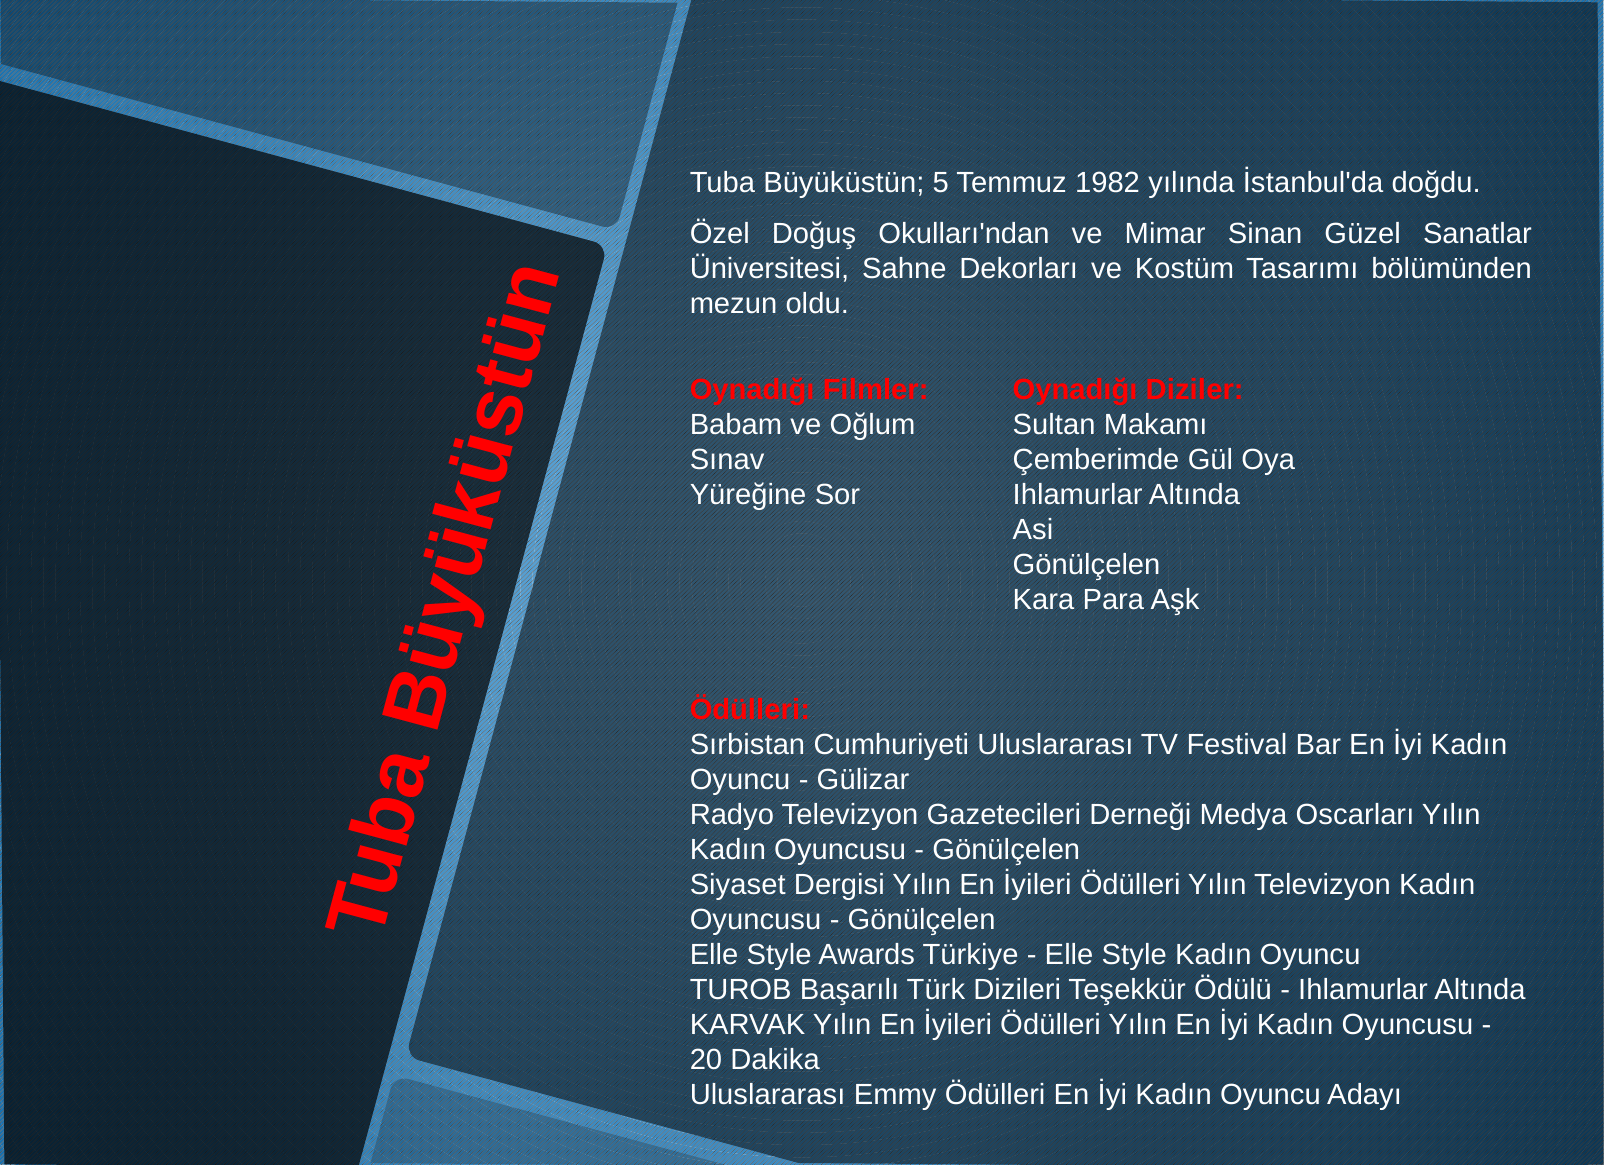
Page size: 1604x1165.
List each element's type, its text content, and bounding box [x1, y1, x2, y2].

text_box Oynadığı Filmler: Babam ve Oğlum Sınav Yüreğine Sor [675, 363, 997, 518]
title Tuba Büyüküstün [78, 186, 588, 1095]
text_box Ödülleri: Sırbistan Cumhuriyeti Uluslararası TV Festival Bar En İyi Kadın Oyuncu - Gülizar Radyo Televizyon Gazetecileri Derneği Medya Oscarları Yılın Kadın Oyuncusu - Gönülçelen Siyaset Dergisi Yılın En İyileri Ödülleri Yılın Televizyon Kadın Oyuncusu - Gönülçelen Elle Style Awards Türkiye - Elle Style Kadın Oyuncu TUROB Başarılı Türk Dizileri Teşekkür Ödülü - Ihlamurlar Altında KARVAK Yılın En İyileri Ödülleri Yılın En İyi Kadın Oyuncusu - 20 Dakika Uluslararası Emmy Ödülleri En İyi Kadın Oyuncu Adayı [675, 683, 1548, 1118]
text_box Özel Doğuş Okulları'ndan ve Mimar Sinan Güzel Sanatlar Üniversitesi, Sahne Dekorları ve Kostüm Tasarımı bölümünden mezun oldu. [675, 206, 1548, 327]
text_box Tuba Büyüküstün; 5 Temmuz 1982 yılında İstanbul'da doğdu. [675, 156, 1548, 206]
text_box Oynadığı Diziler: Sultan Makamı Çemberimde Gül Oya Ihlamurlar Altında Asi Gönülçelen Kara Para Aşk [997, 363, 1548, 623]
